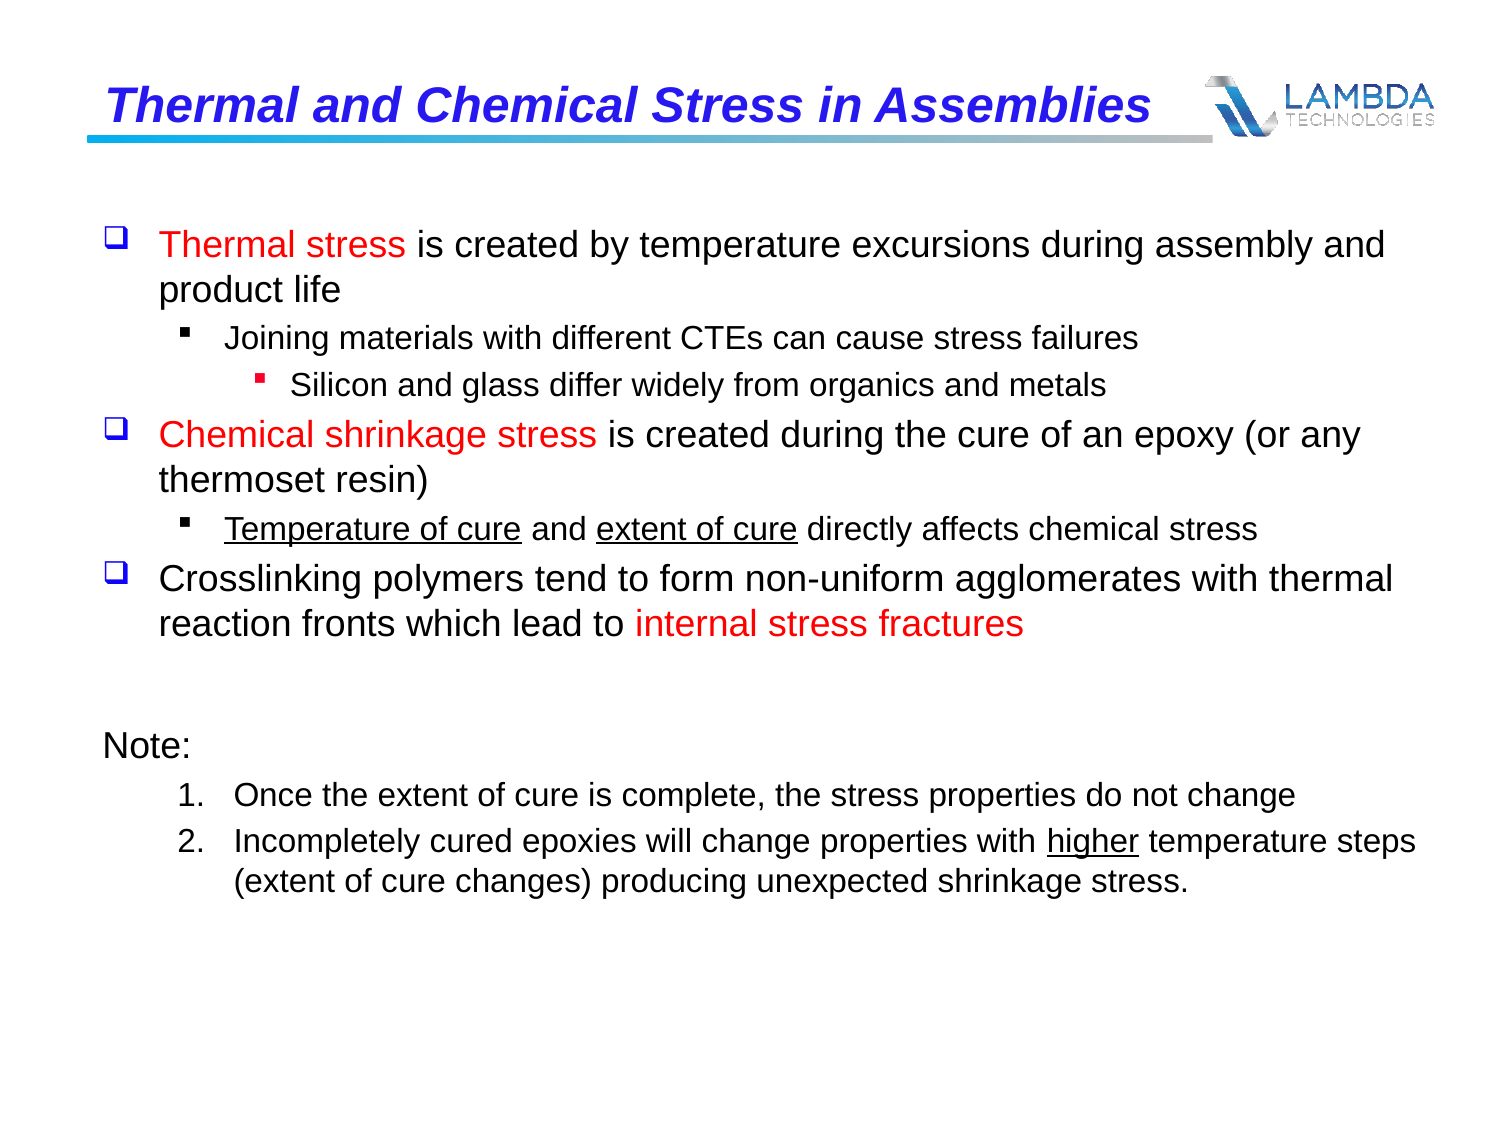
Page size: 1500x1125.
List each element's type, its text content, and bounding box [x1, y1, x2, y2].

picture [1424, 67, 1434, 137]
title Thermal and Chemical Stress in Assemblies [89, 51, 1424, 153]
list Thermal stress is created by temperature excursions during assembly and product life Joining materials with different CTEs can cause stress failures Silicon and glass differ widely from organics and metals Chemical shrinkage stress is created during the cure of an epoxy (or any thermoset resin) Temperature of cure and extent of cure directly affects chemical stress Crosslinking polymers tend to form non-uniform agglomerates with thermal reaction fronts which lead to internal stress fractures Note: Once the extent of cure is complete, the stress properties do not change Incompletely cured epoxies will change properties with higher temperature steps (extent of cure changes) producing unexpected shrinkage stress. [87, 212, 1455, 1038]
